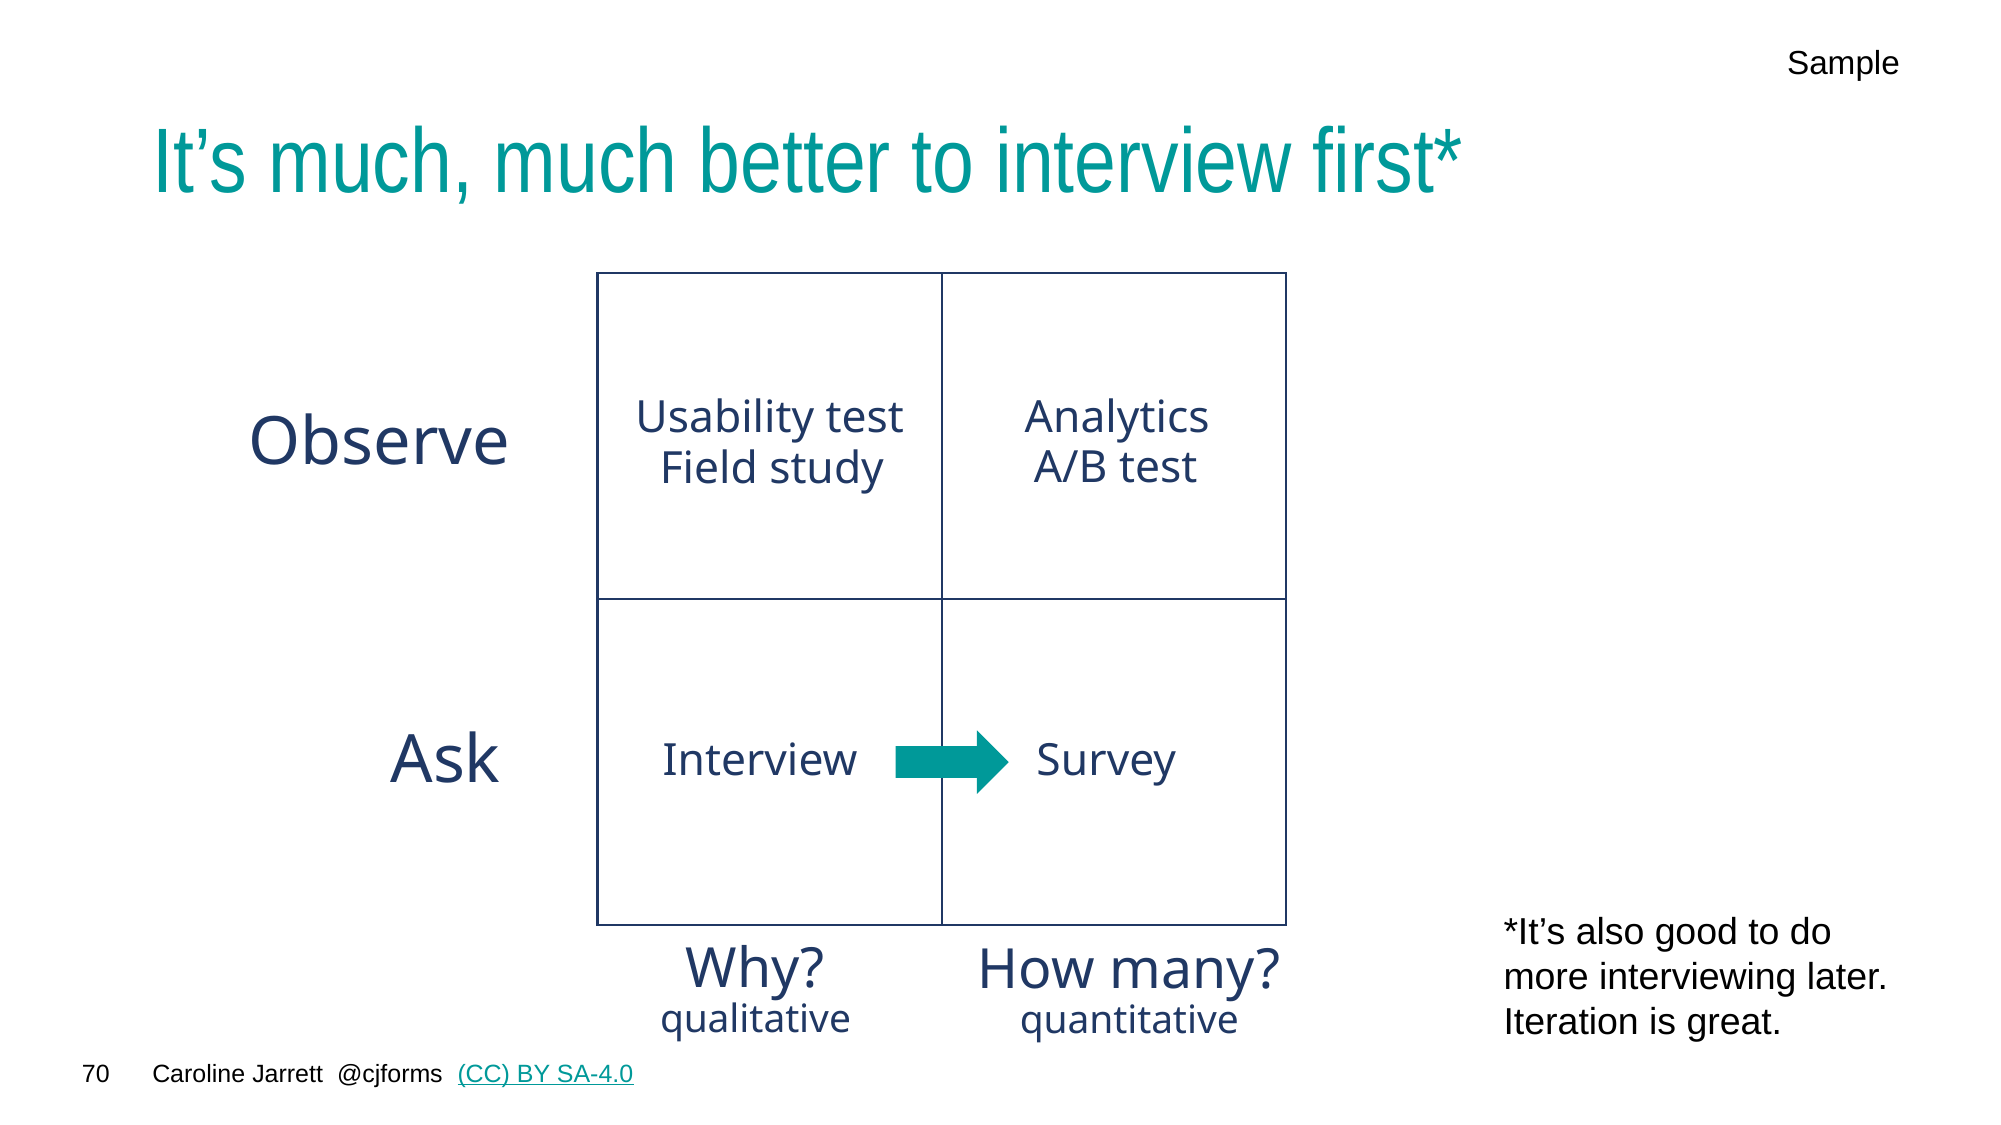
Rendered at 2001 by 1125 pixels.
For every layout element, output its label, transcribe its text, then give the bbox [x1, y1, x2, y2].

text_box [119, 273, 1317, 1051]
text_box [1719, 21, 1968, 98]
title It’s much, much better to interview first* [137, 53, 1863, 272]
text_box *It’s also good to do more interviewing later. Iteration is great. [1488, 899, 1906, 1050]
